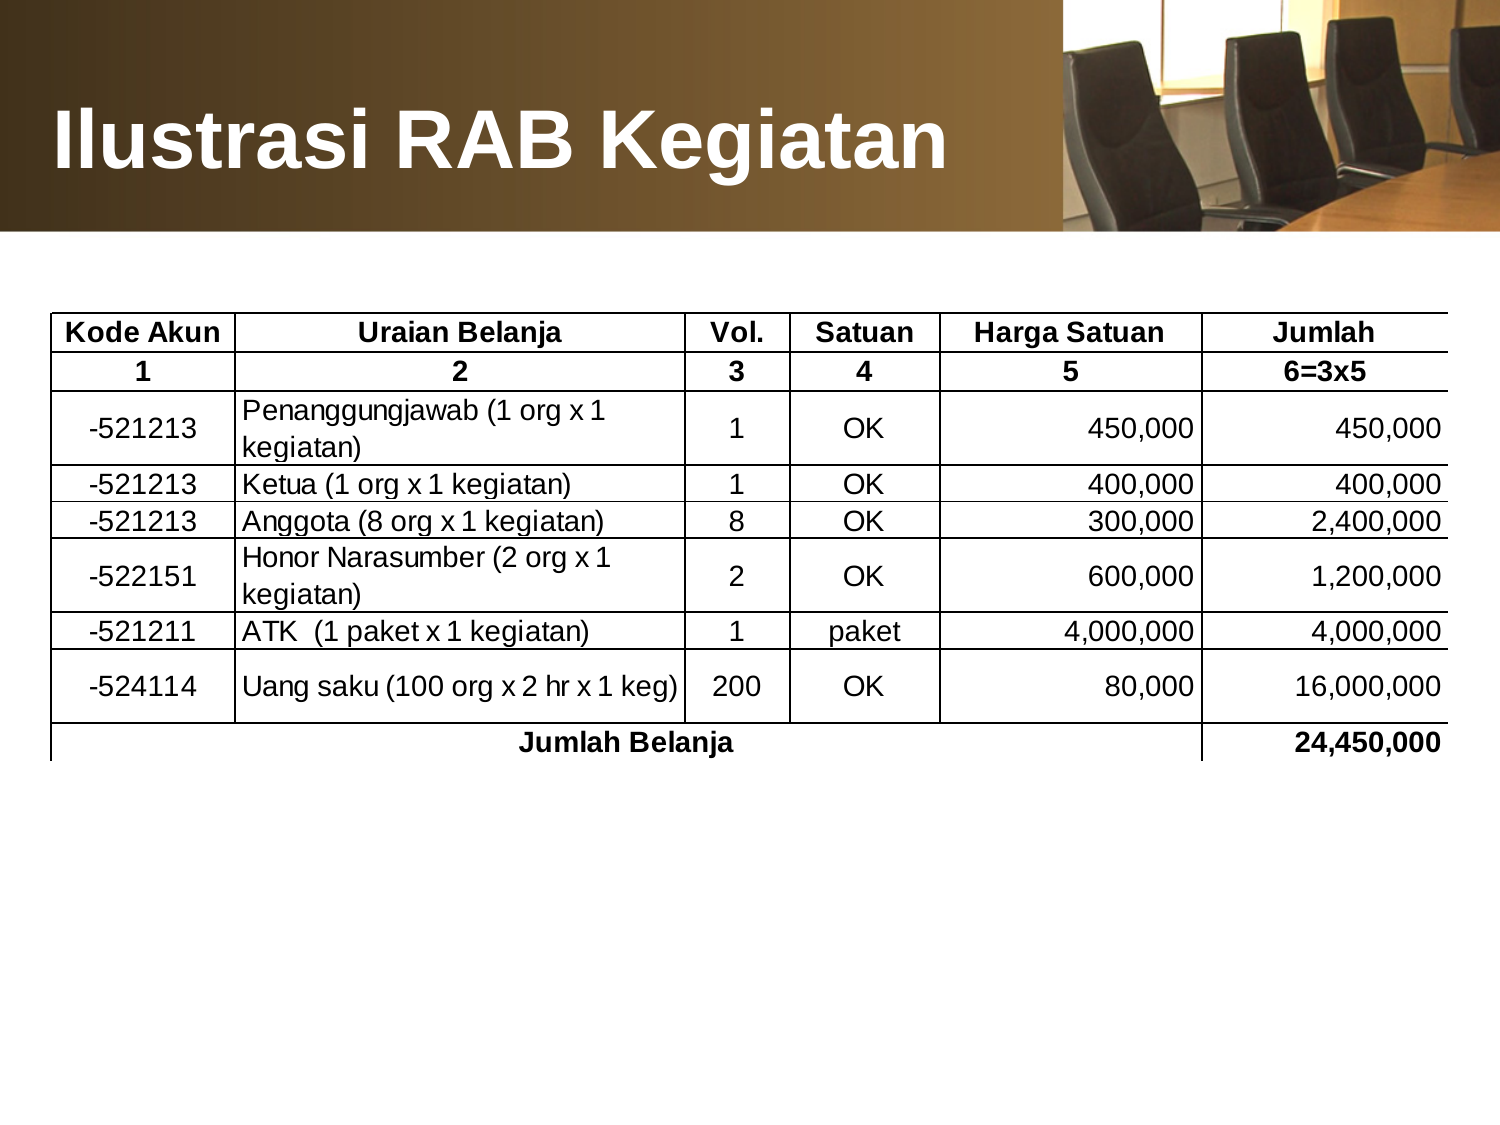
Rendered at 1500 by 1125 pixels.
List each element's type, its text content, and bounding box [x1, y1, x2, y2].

title Ilustrasi RAB Kegiatan [37, 99, 1388, 171]
picture [0, 0, 1500, 1125]
